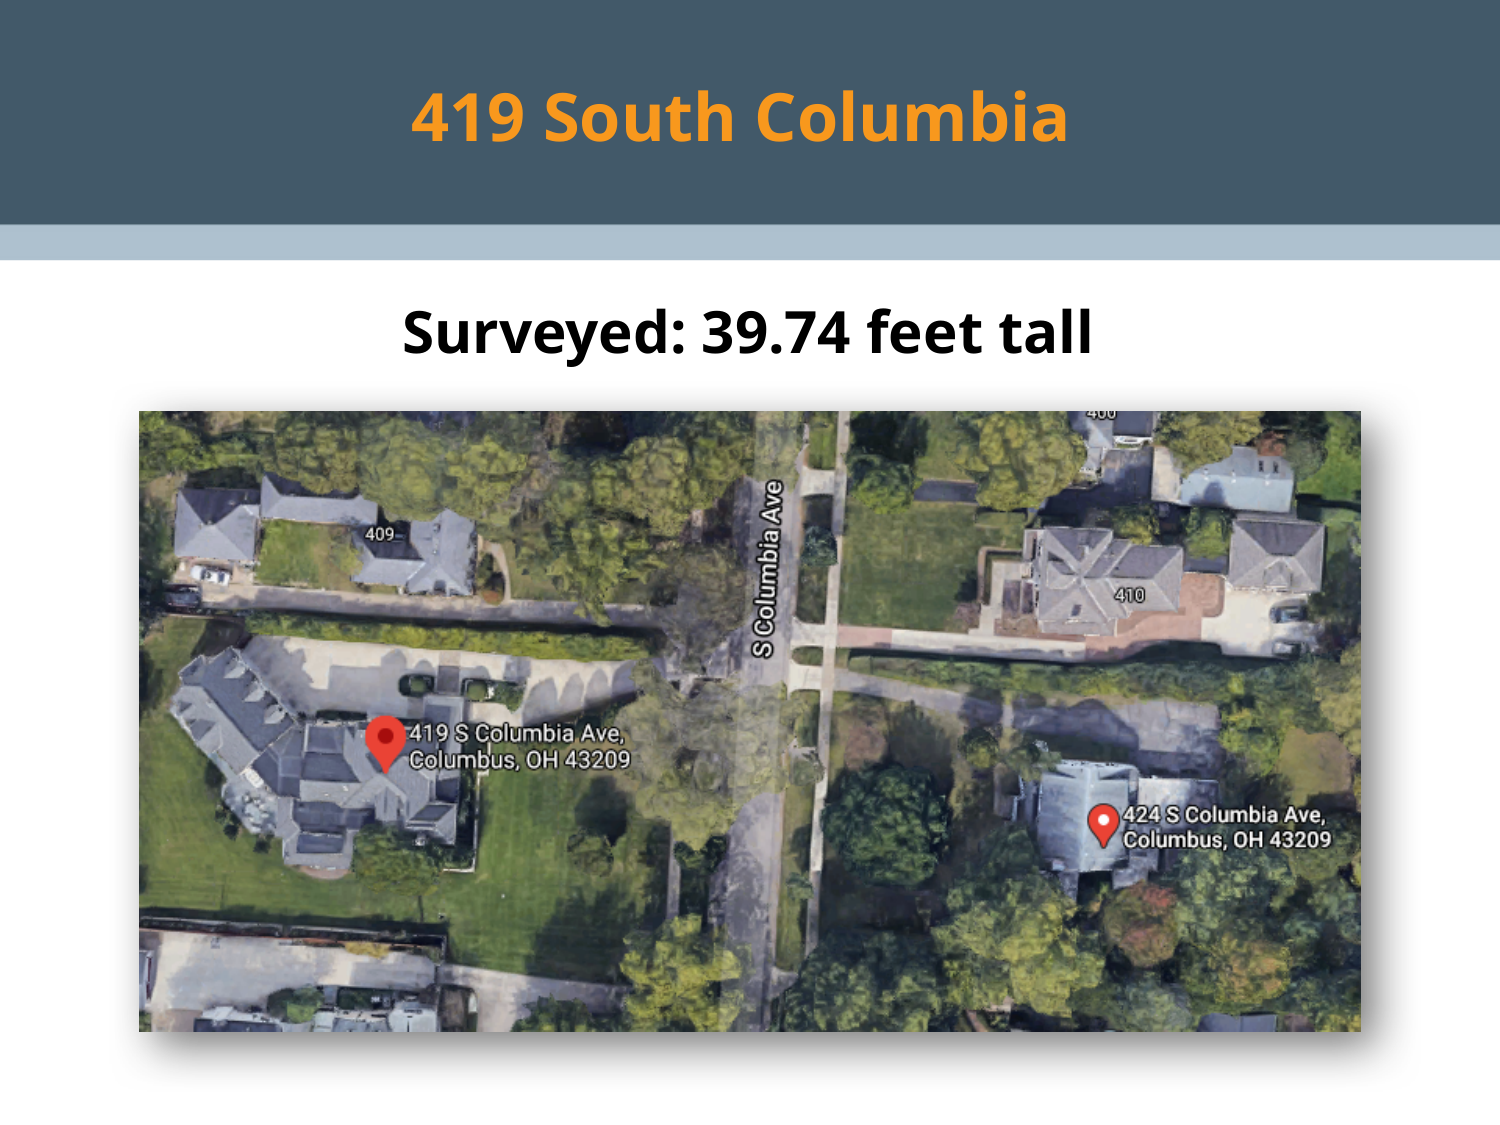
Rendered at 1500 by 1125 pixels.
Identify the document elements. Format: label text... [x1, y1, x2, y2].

title 419 South Columbia [74, 24, 1426, 206]
list Surveyed: 39.74 feet tall [387, 287, 1500, 424]
text_box [23, 1001, 1500, 1114]
picture [0, 0, 1500, 1125]
